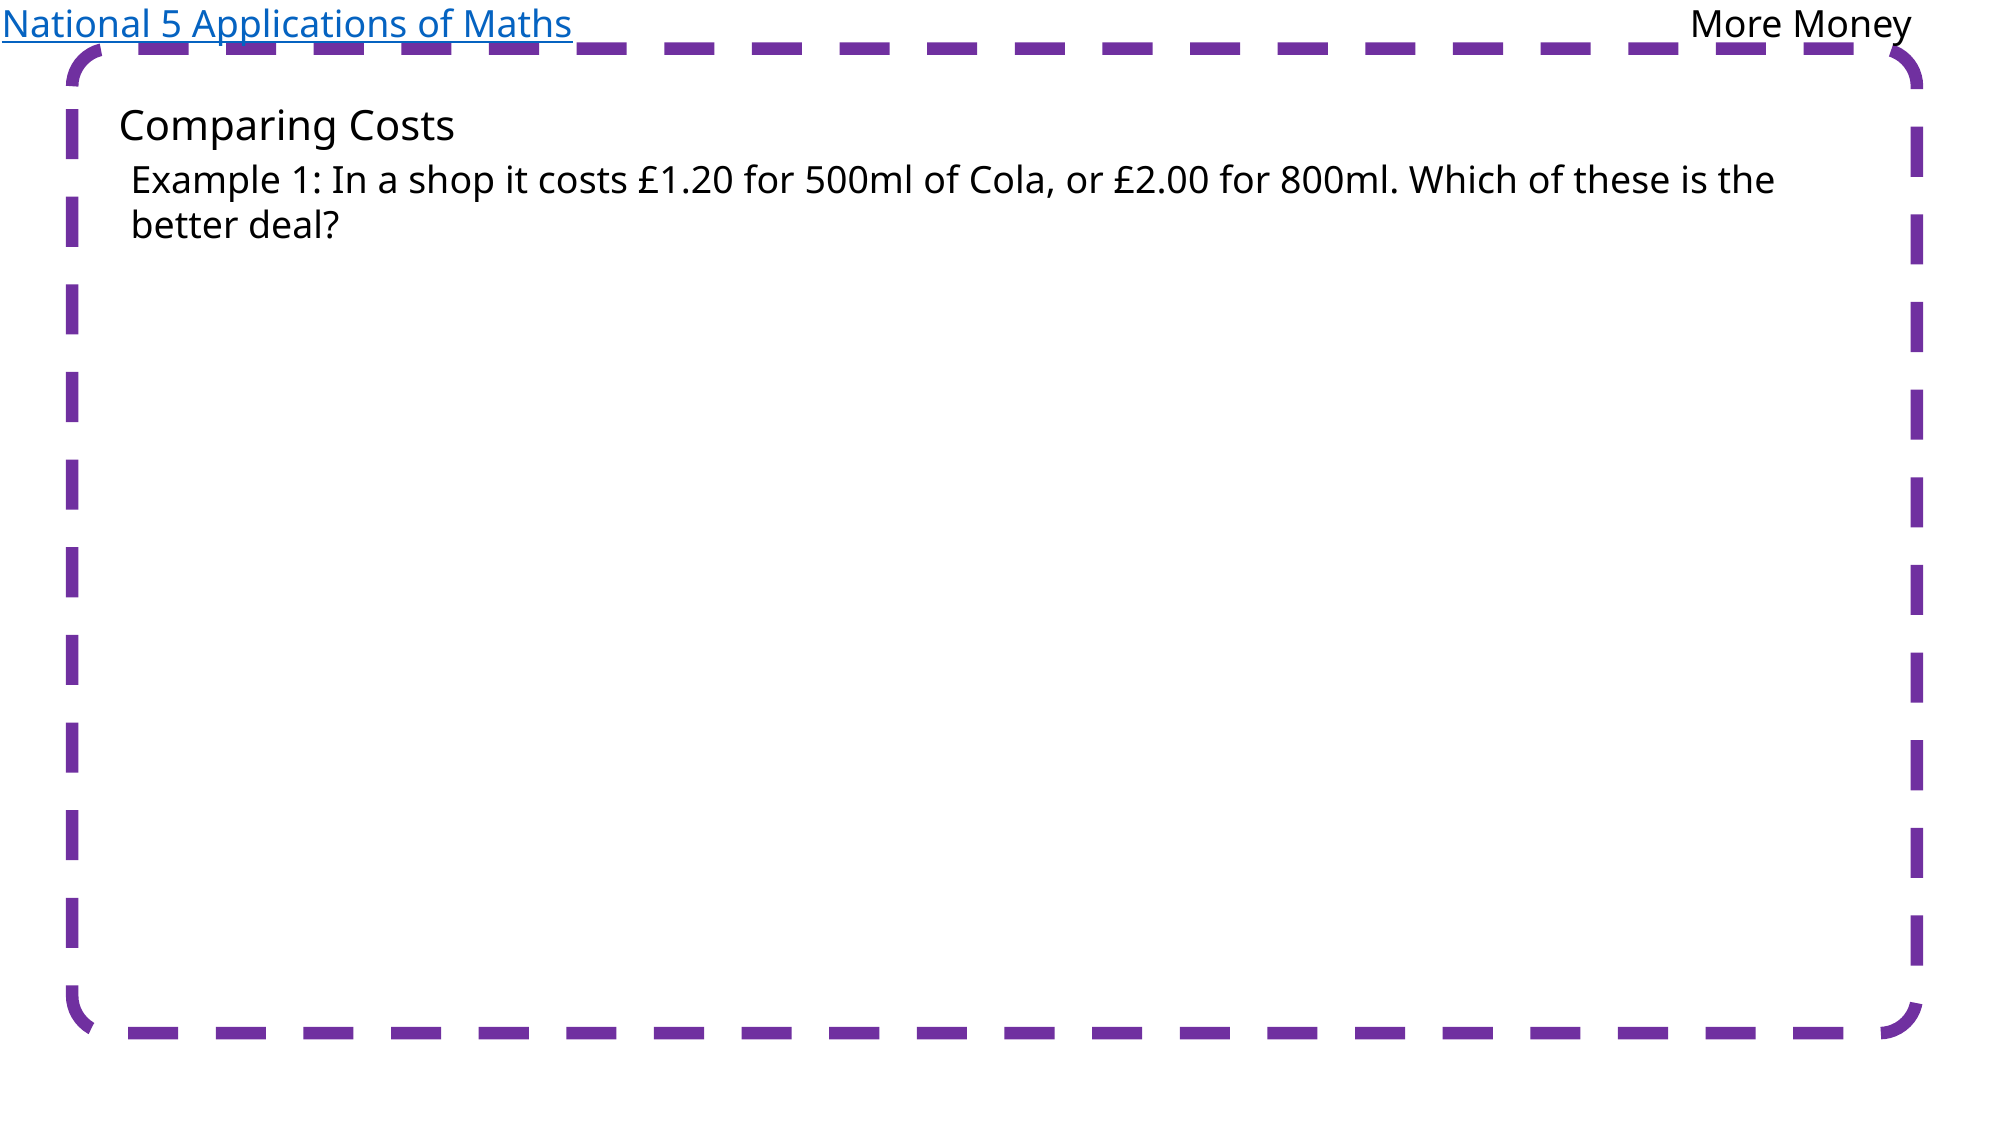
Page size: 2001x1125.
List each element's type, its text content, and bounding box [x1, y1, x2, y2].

text_box More Money [1675, 0, 1928, 53]
text_box [71, 47, 1919, 1035]
text_box Comparing Costs [103, 91, 471, 157]
text_box National 5 Applications of Maths [0, 0, 588, 59]
text_box Example 1: In a shop it costs £1.20 for 500ml of Cola, or £2.00 for 800ml. Which of these is the better deal? [115, 148, 1885, 254]
